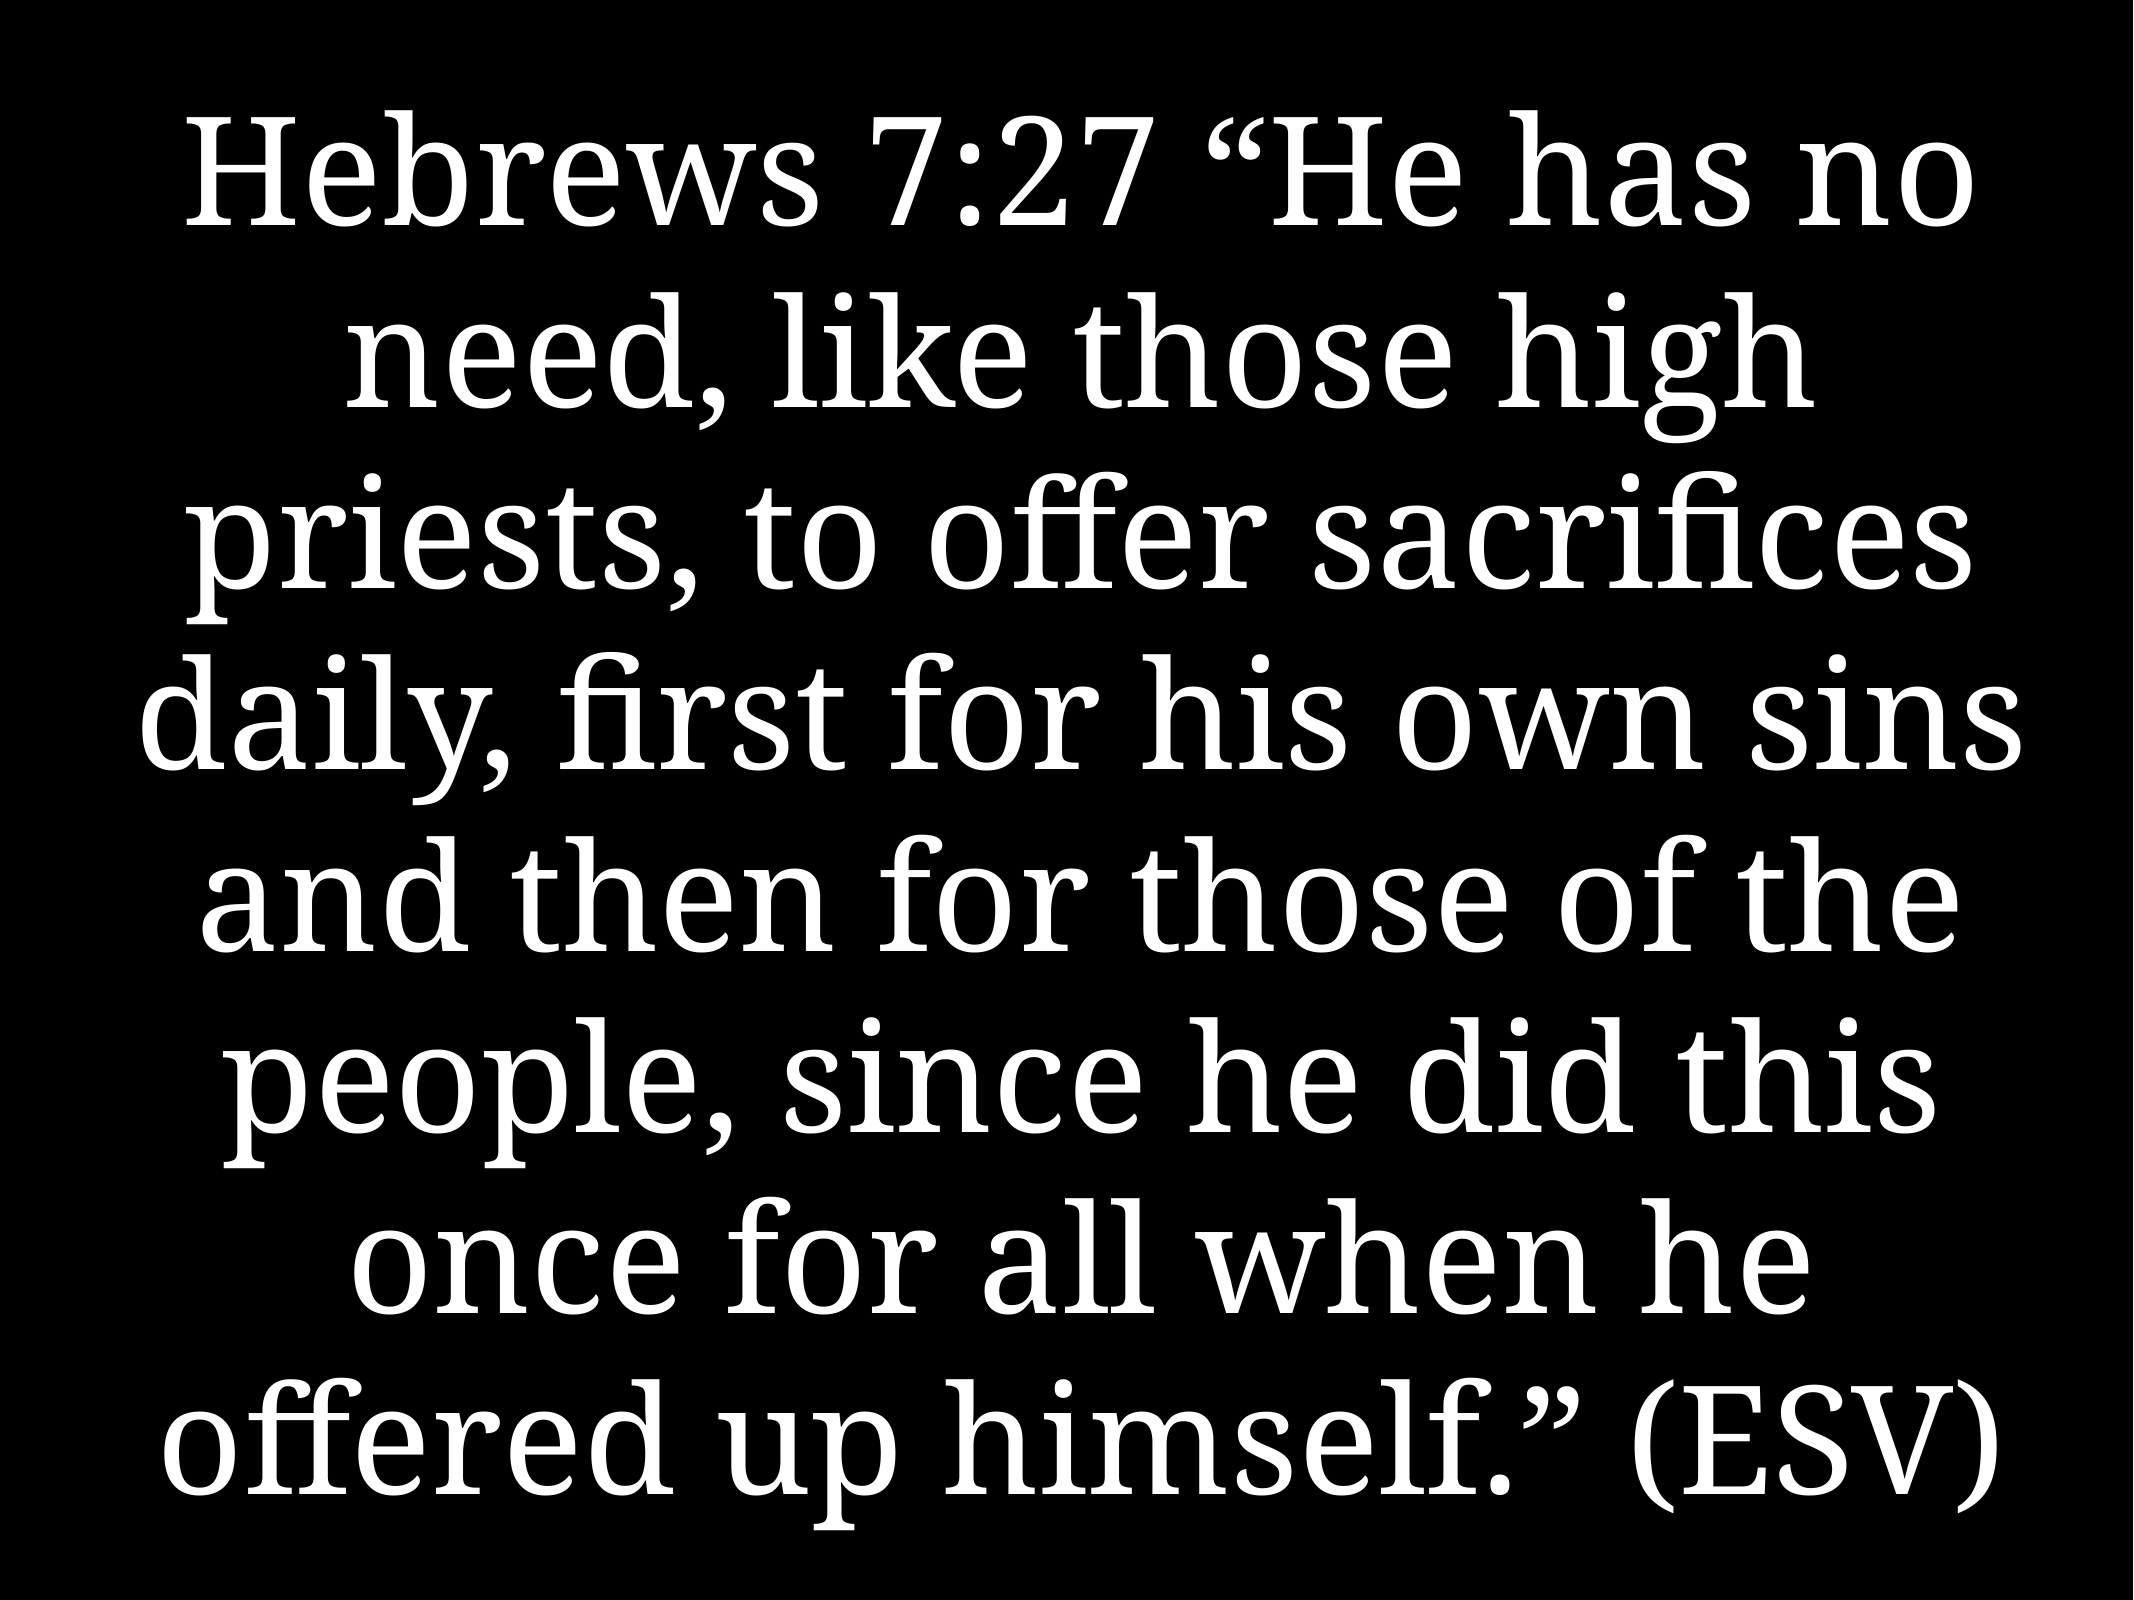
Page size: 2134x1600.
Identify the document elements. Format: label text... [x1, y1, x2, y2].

title Hebrews 7:27 “He has no need, like those high priests, to offer sacrifices daily, first for his own sins and then for those of the people, since he did this once for all when he offered up himself.” (ESV) [109, 110, 2054, 1490]
